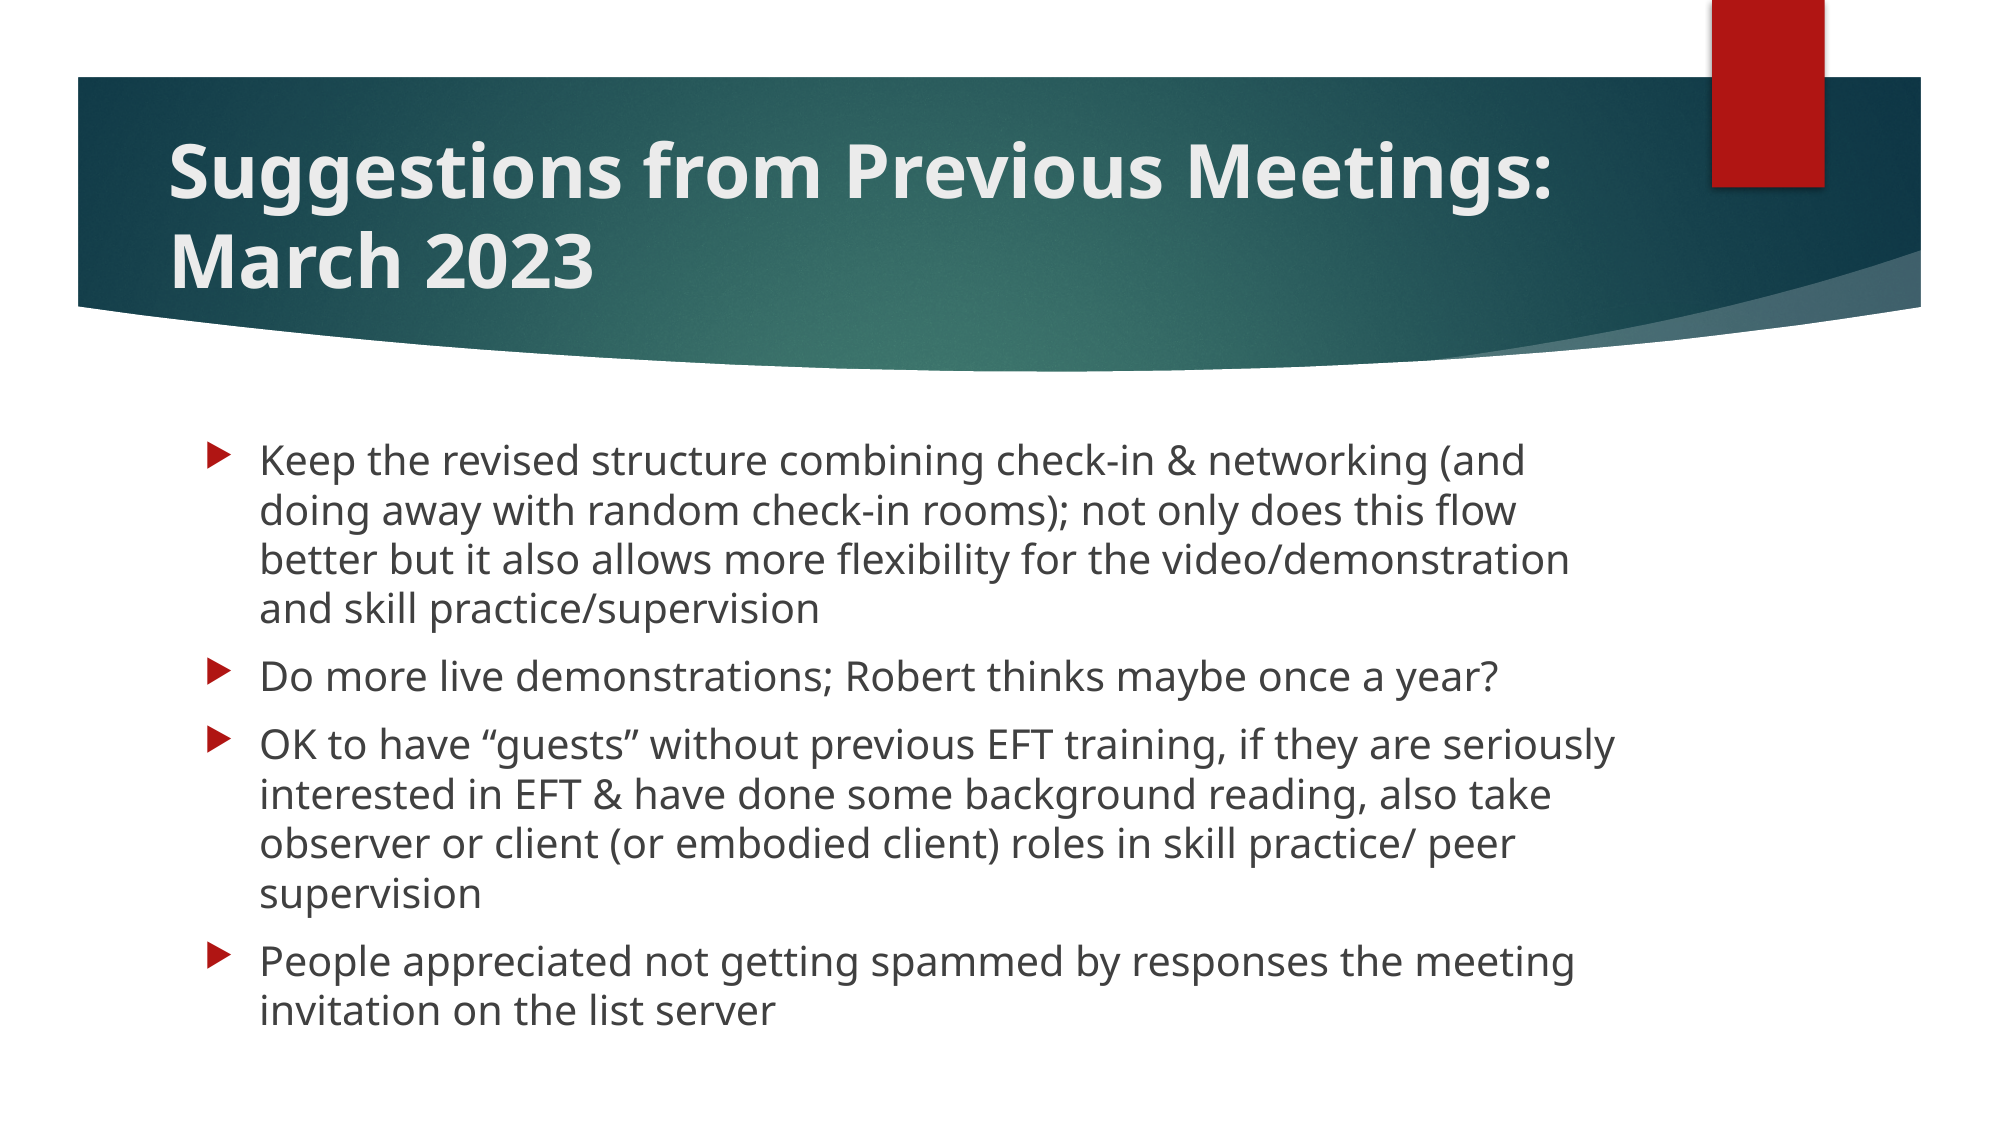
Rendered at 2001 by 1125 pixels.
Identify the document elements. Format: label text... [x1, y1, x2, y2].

list Keep the revised structure combining check-in & networking (and doing away with random check-in rooms); not only does this flow better but it also allows more flexibility for the video/demonstration and skill practice/supervision Do more live demonstrations; Robert thinks maybe once a year? OK to have “guests” without previous EFT training, if they are seriously interested in EFT & have done some background reading, also take observer or client (or embodied client) roles in skill practice/ peer supervision People appreciated not getting spammed by responses the meeting invitation on the list server [189, 427, 1638, 1042]
title Suggestions from Previous Meetings: March 2023 [153, 155, 1730, 272]
